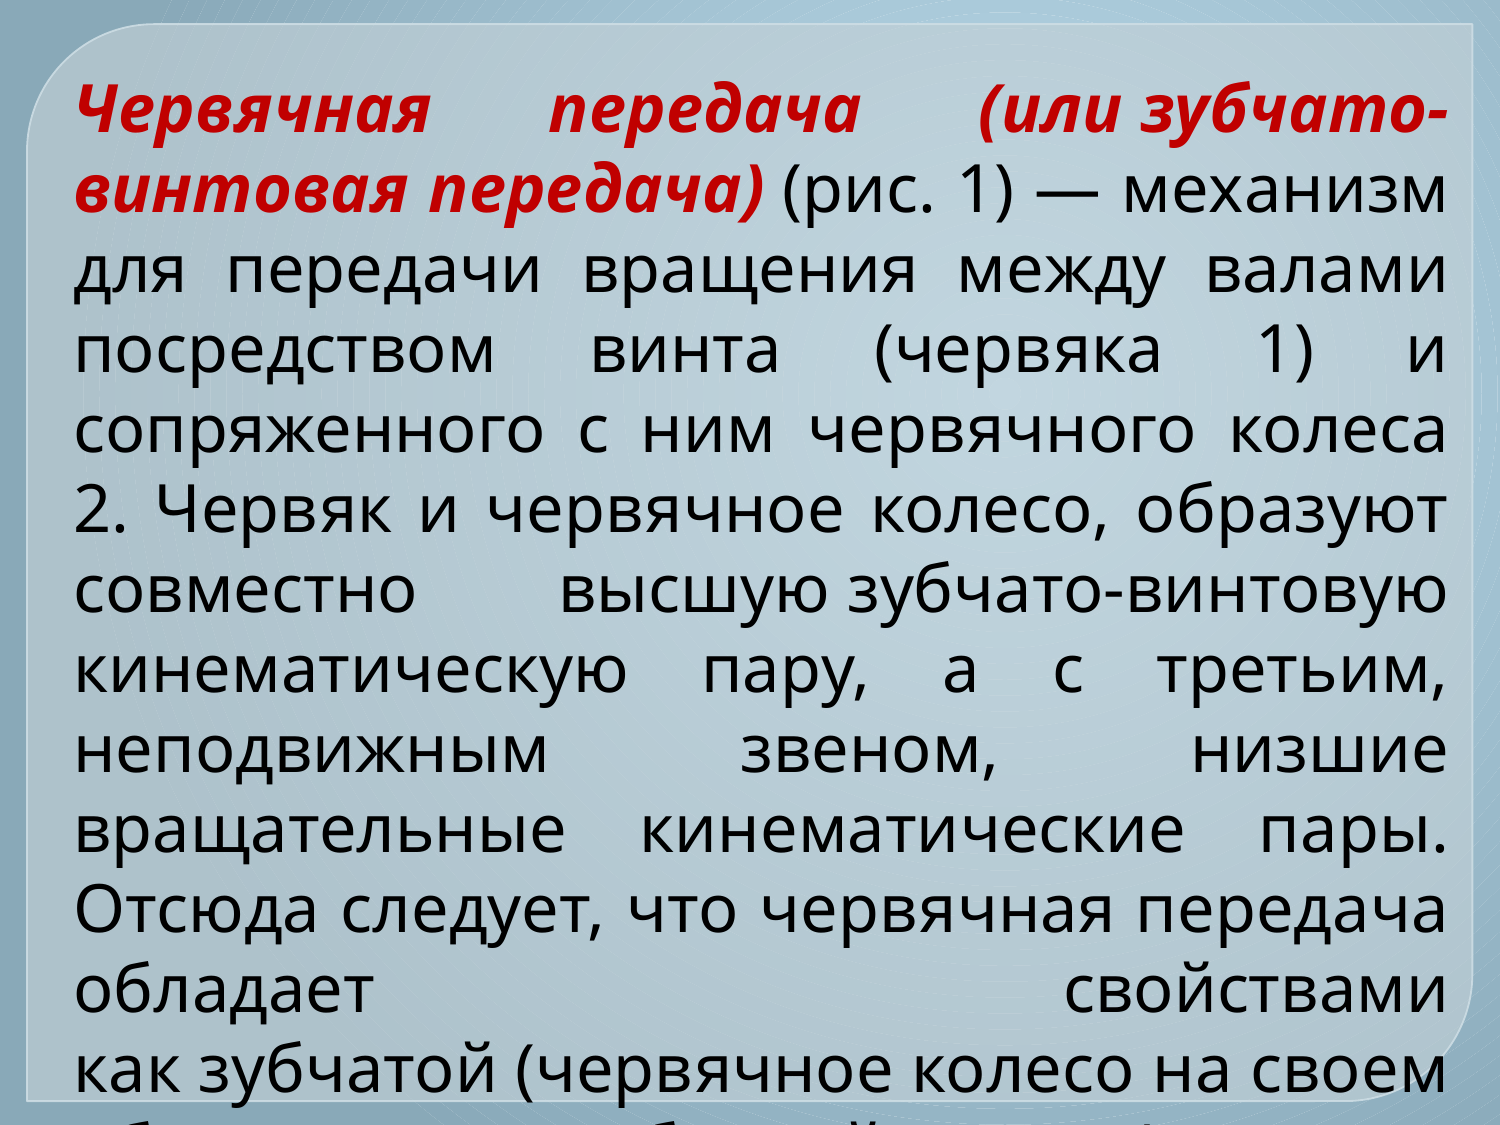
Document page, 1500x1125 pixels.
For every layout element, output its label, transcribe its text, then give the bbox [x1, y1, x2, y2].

text_box Червячная передача (или зубчато-винтовая передача) (рис. 1) — механизм для передачи вращения между валами посредством винта (червяка 1) и сопряженного с ним червячного колеса 2. Червяк и червячное колесо, образуют совместно высшую зубчато-винтовую кинематическую пару, а с третьим, неподвижным звеном, низшие вращательные кинематические пары. Отсюда следует, что червячная передача обладает свойствами как зубчатой (червячное колесо на своем ободе несет зубчатый венец), так и винтовой (червяк имеет форму винта) передач. [58, 58, 1465, 1125]
